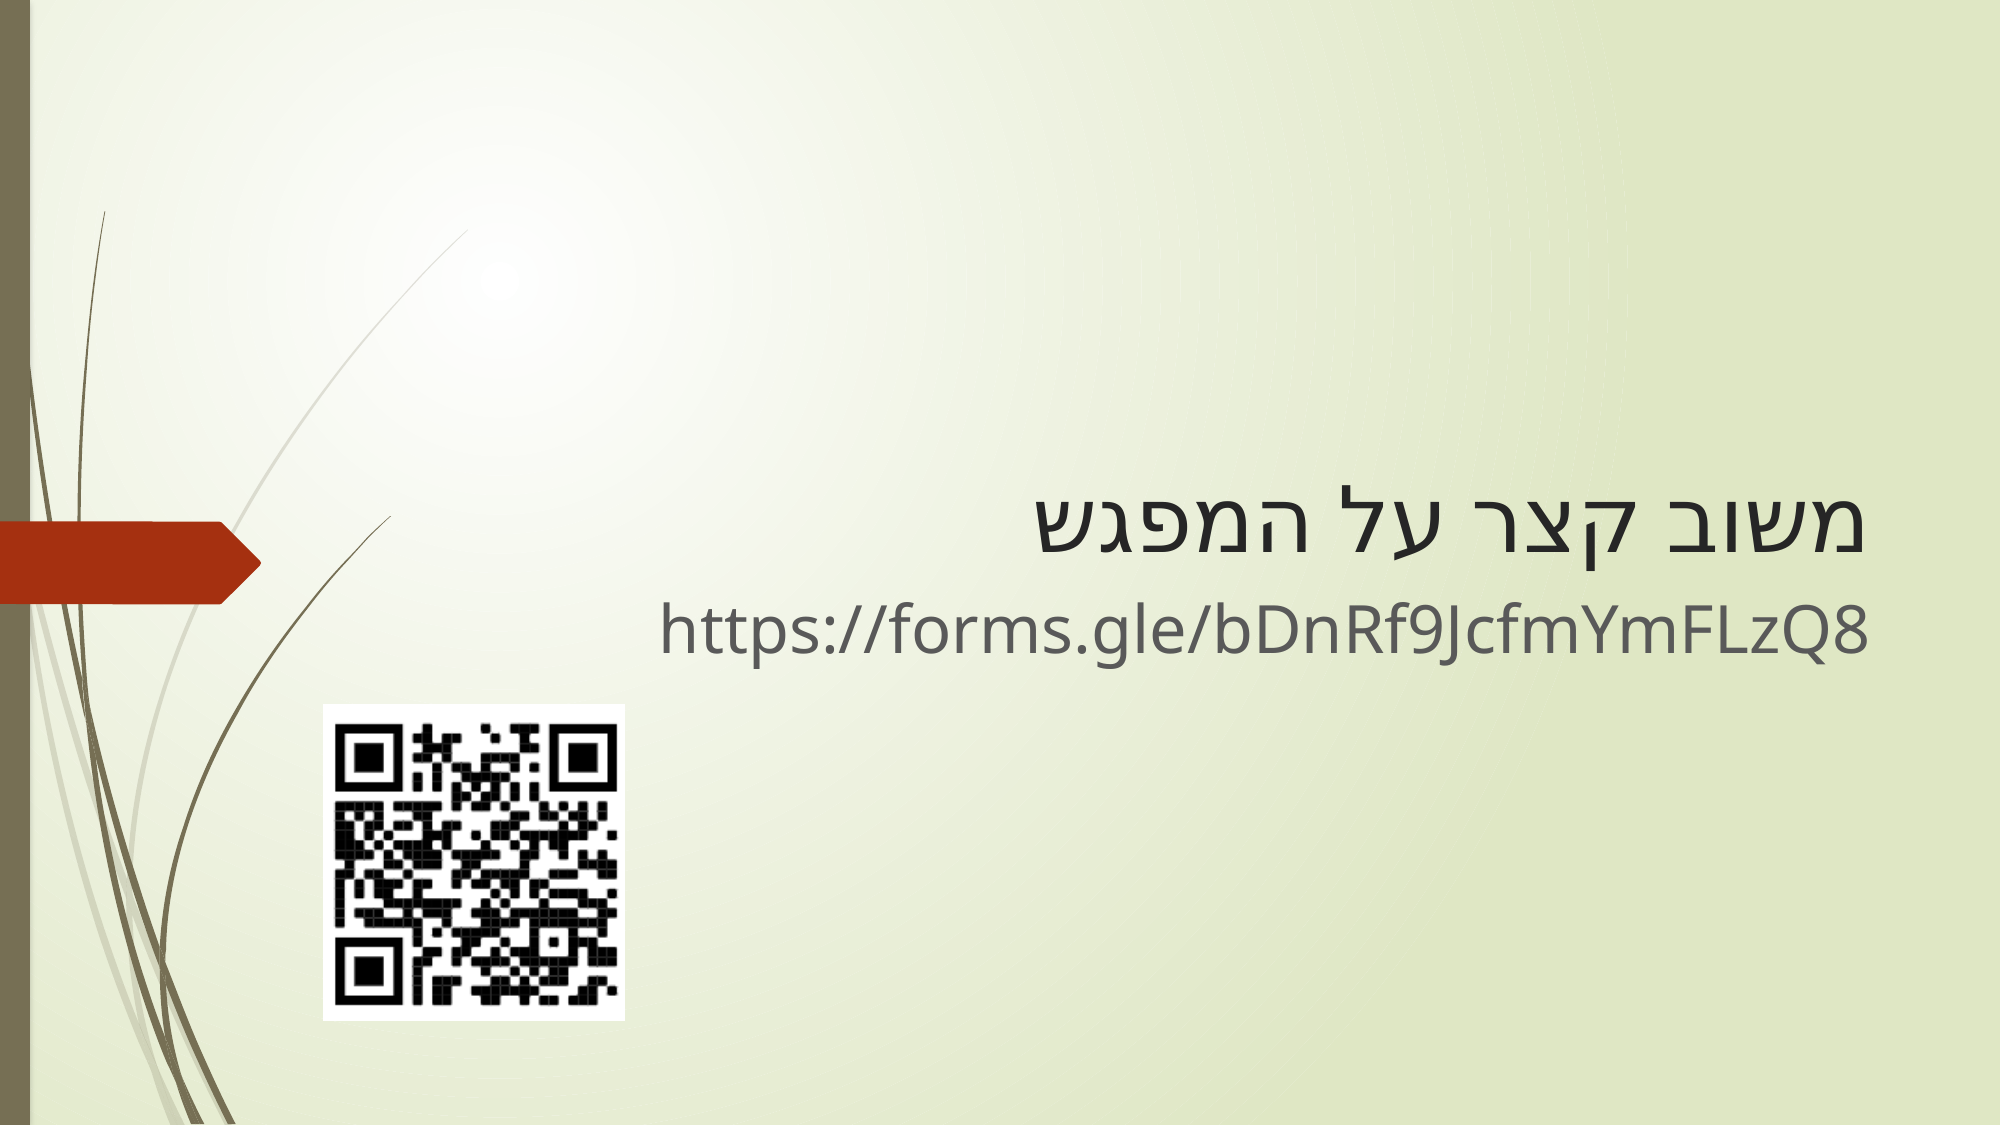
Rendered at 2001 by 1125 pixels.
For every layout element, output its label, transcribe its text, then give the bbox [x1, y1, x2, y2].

picture [323, 704, 626, 1021]
list https://forms.gle/bDnRf9JcfmYmFLzQ8 [424, 579, 1888, 721]
title משוב קצר על המפגש [424, 337, 1888, 579]
